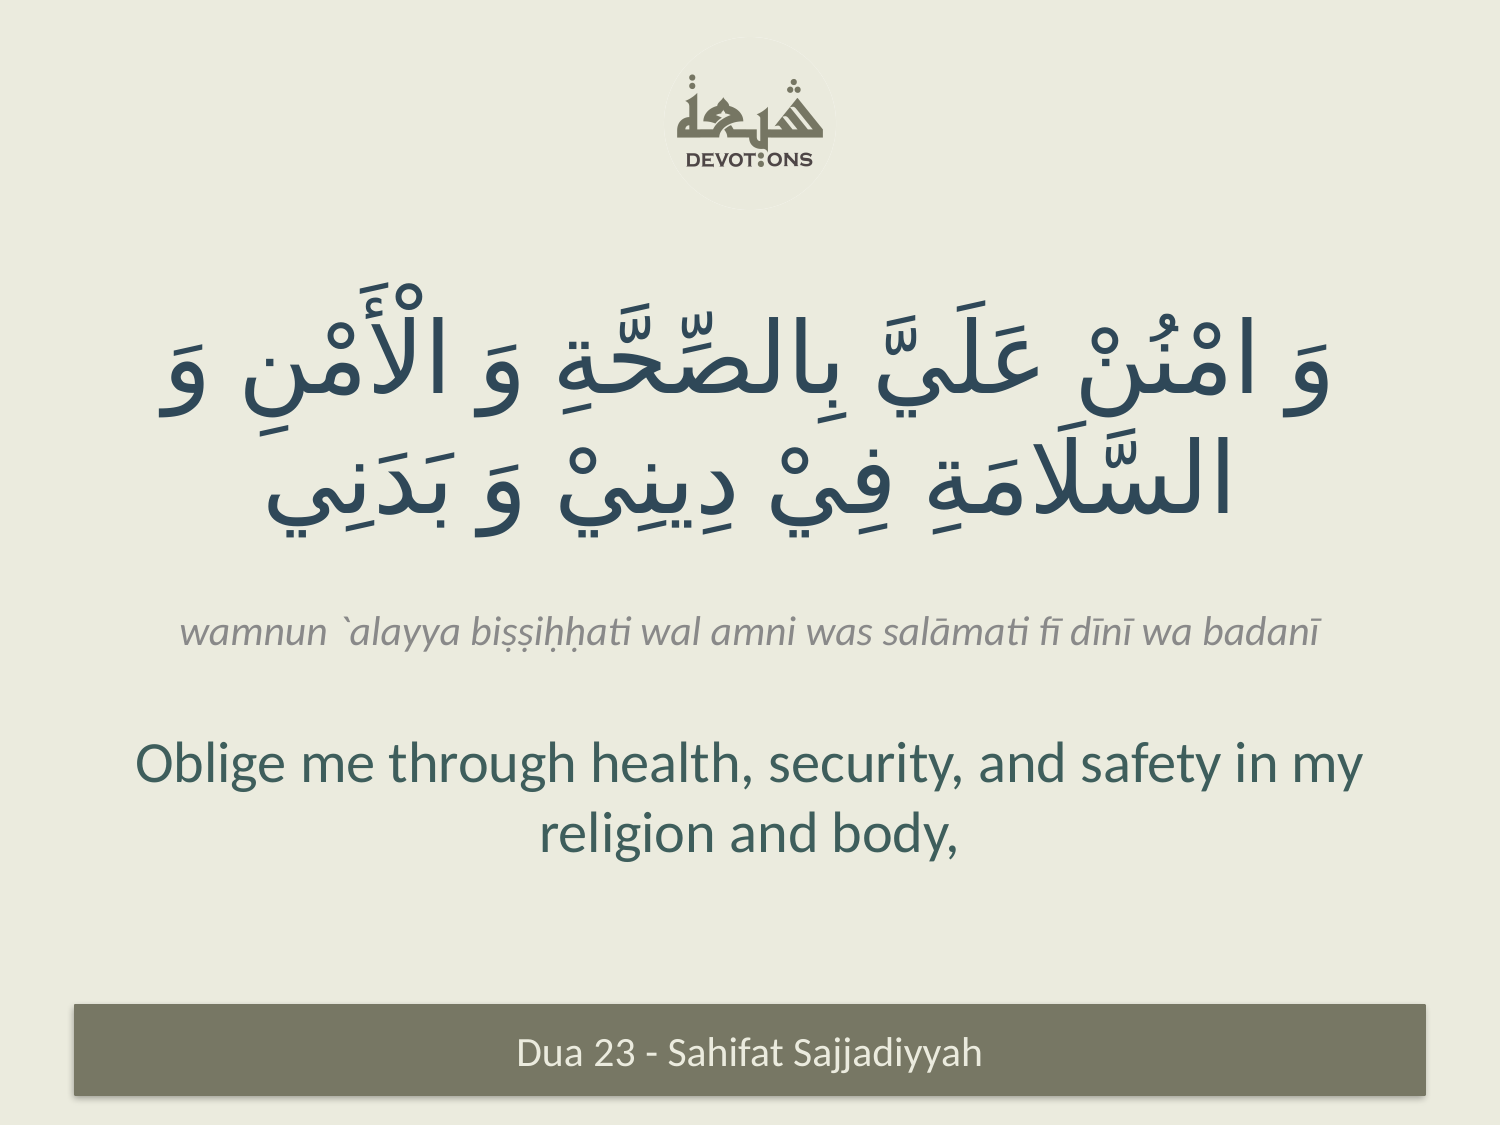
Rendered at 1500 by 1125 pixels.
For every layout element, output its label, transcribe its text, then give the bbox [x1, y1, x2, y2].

text_box Dua 23 - Sahifat Sajjadiyyah [501, 1017, 999, 1083]
text_box وَ امْنُنْ عَلَيَّ بِالصِّحَّةِ وَ الْأَمْنِ وَ السَّلَامَةِ فِيْ دِينِيْ وَ بَدَنِي wamnun `alayya biṣṣiḥḥati wal amni was salāmati fī dīnī wa badanī Oblige me through health, security, and safety in my religion and body, [74, 286, 1425, 871]
picture [656, 29, 844, 218]
text_box [74, 1004, 1426, 1096]
